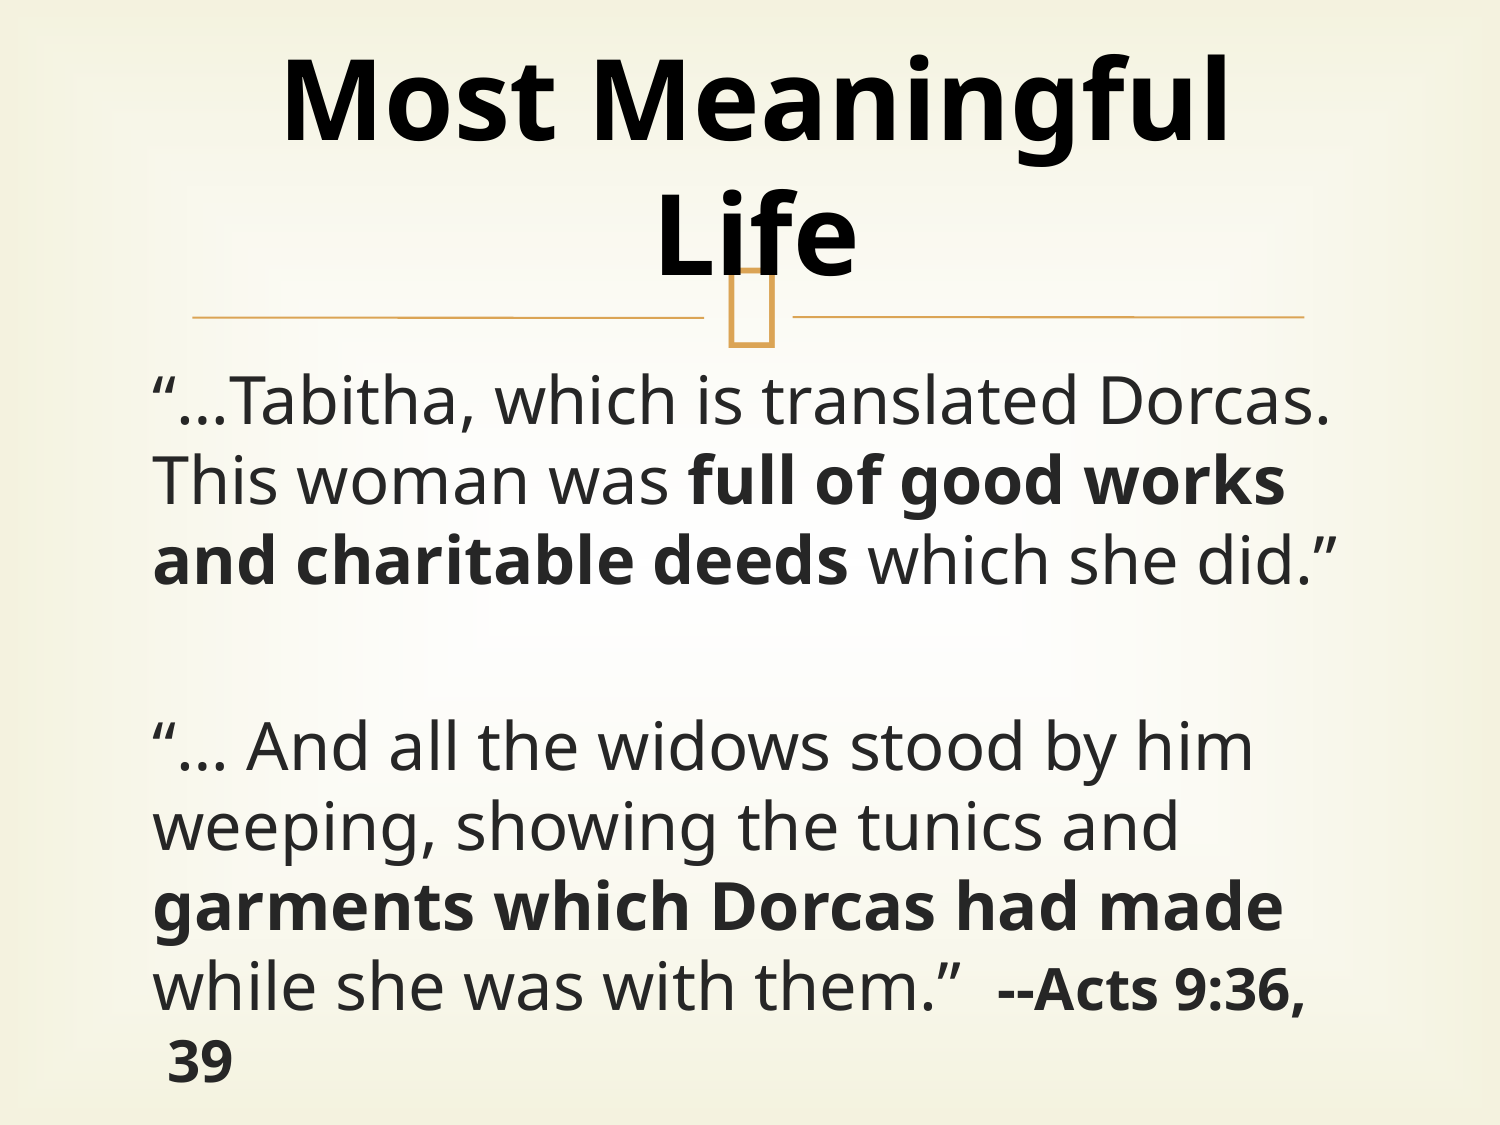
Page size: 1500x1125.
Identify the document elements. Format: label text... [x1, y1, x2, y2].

list “…Tabitha, which is translated Dorcas. This woman was full of good works and charitable deeds which she did.” “… And all the widows stood by him weeping, showing the tunics and garments which Dorcas had made while she was with them.” --Acts 9:36, 39 [137, 350, 1408, 1069]
title Most Meaningful Life [150, 75, 1363, 250]
